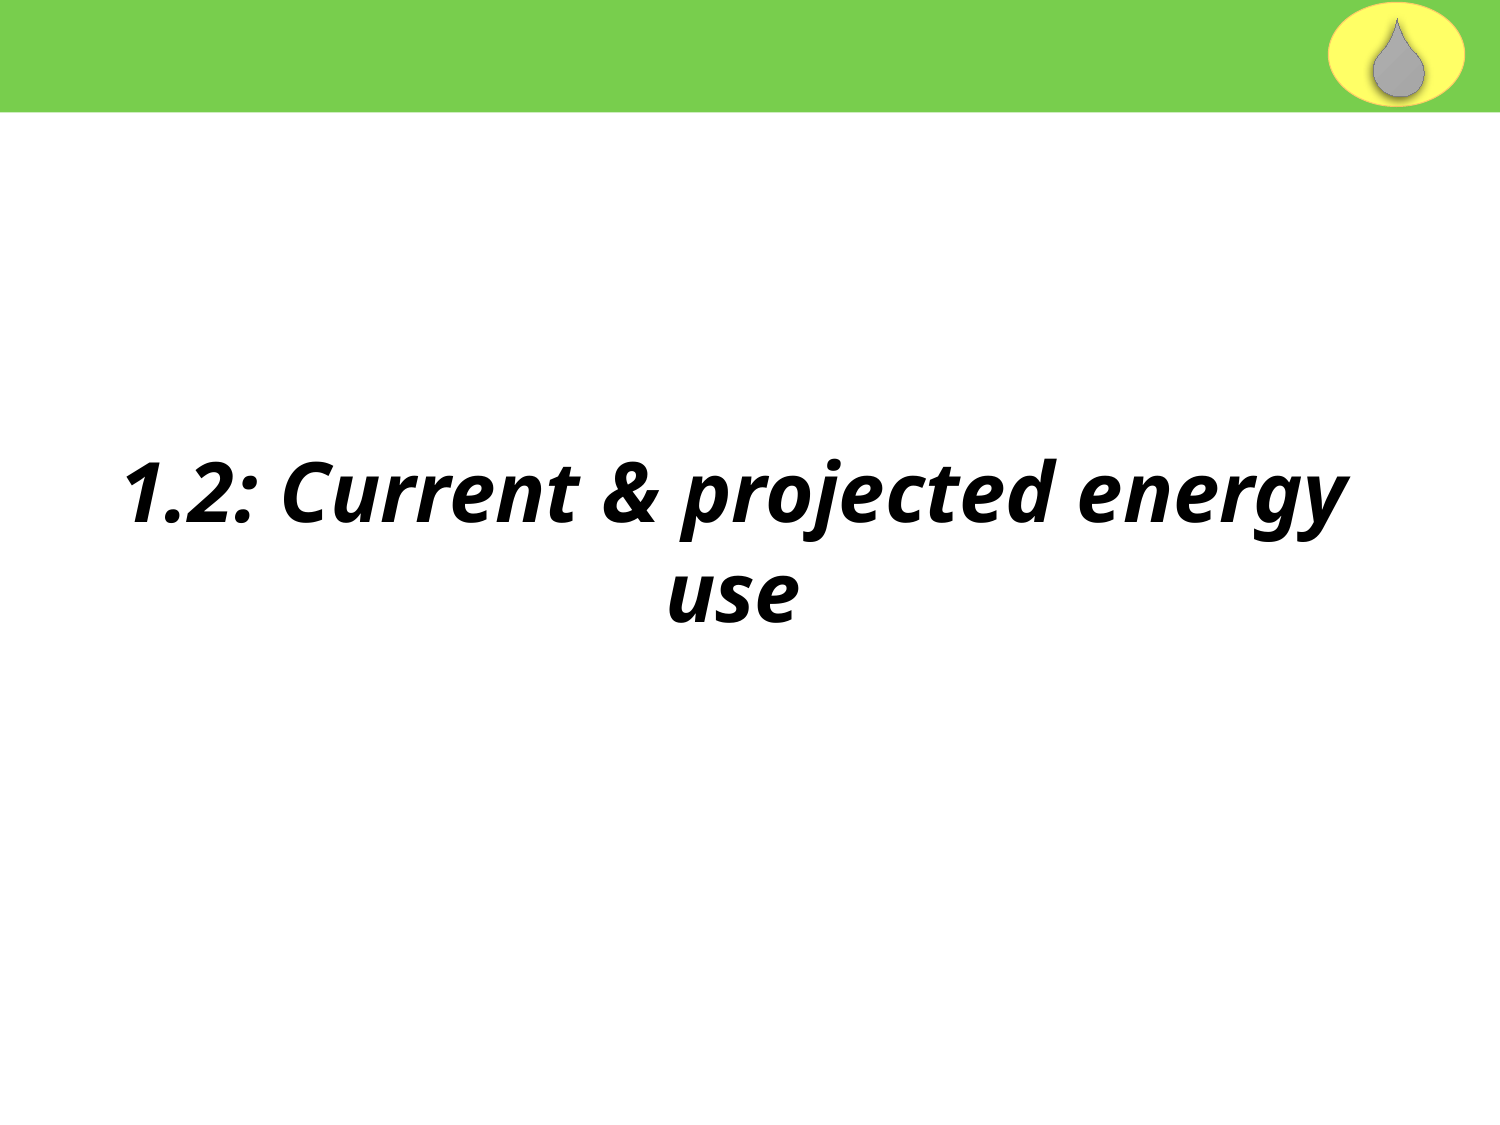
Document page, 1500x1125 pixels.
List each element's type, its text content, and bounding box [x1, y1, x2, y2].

text_box 1.2: Current & projected energy use [104, 432, 1363, 647]
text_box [1328, 2, 1465, 107]
text_box [0, 0, 1500, 113]
